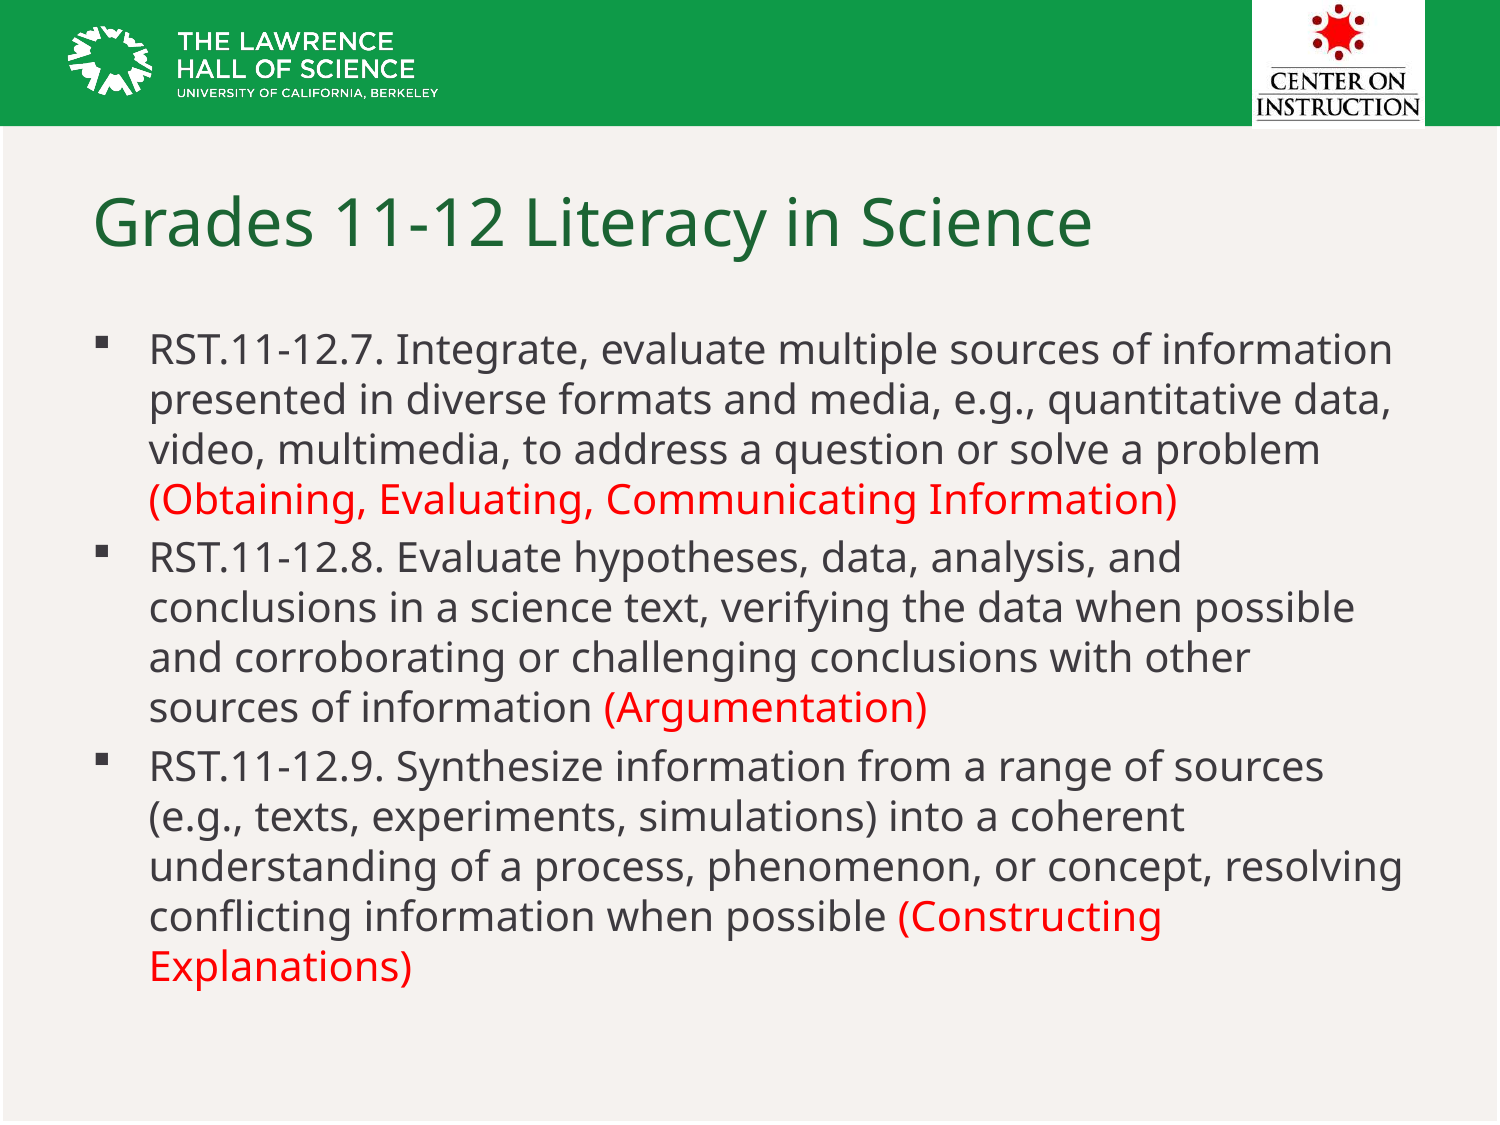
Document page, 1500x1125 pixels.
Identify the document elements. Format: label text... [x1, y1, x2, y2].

list RST.11-12.7. Integrate, evaluate multiple sources of information presented in diverse formats and media, e.g., quantitative data, video, multimedia, to address a question or solve a problem (Obtaining, Evaluating, Communicating Information) RST.11-12.8. Evaluate hypotheses, data, analysis, and conclusions in a science text, verifying the data when possible and corroborating or challenging conclusions with other sources of information (Argumentation) RST.11-12.9. Synthesize information from a range of sources (e.g., texts, experiments, simulations) into a coherent understanding of a process, phenomenon, or concept, resolving conflicting information when possible (Constructing Explanations) [77, 315, 1425, 1005]
picture [44, 13, 457, 112]
title Grades 11-12 Literacy in Science [77, 155, 1425, 268]
picture [1252, 0, 1425, 129]
